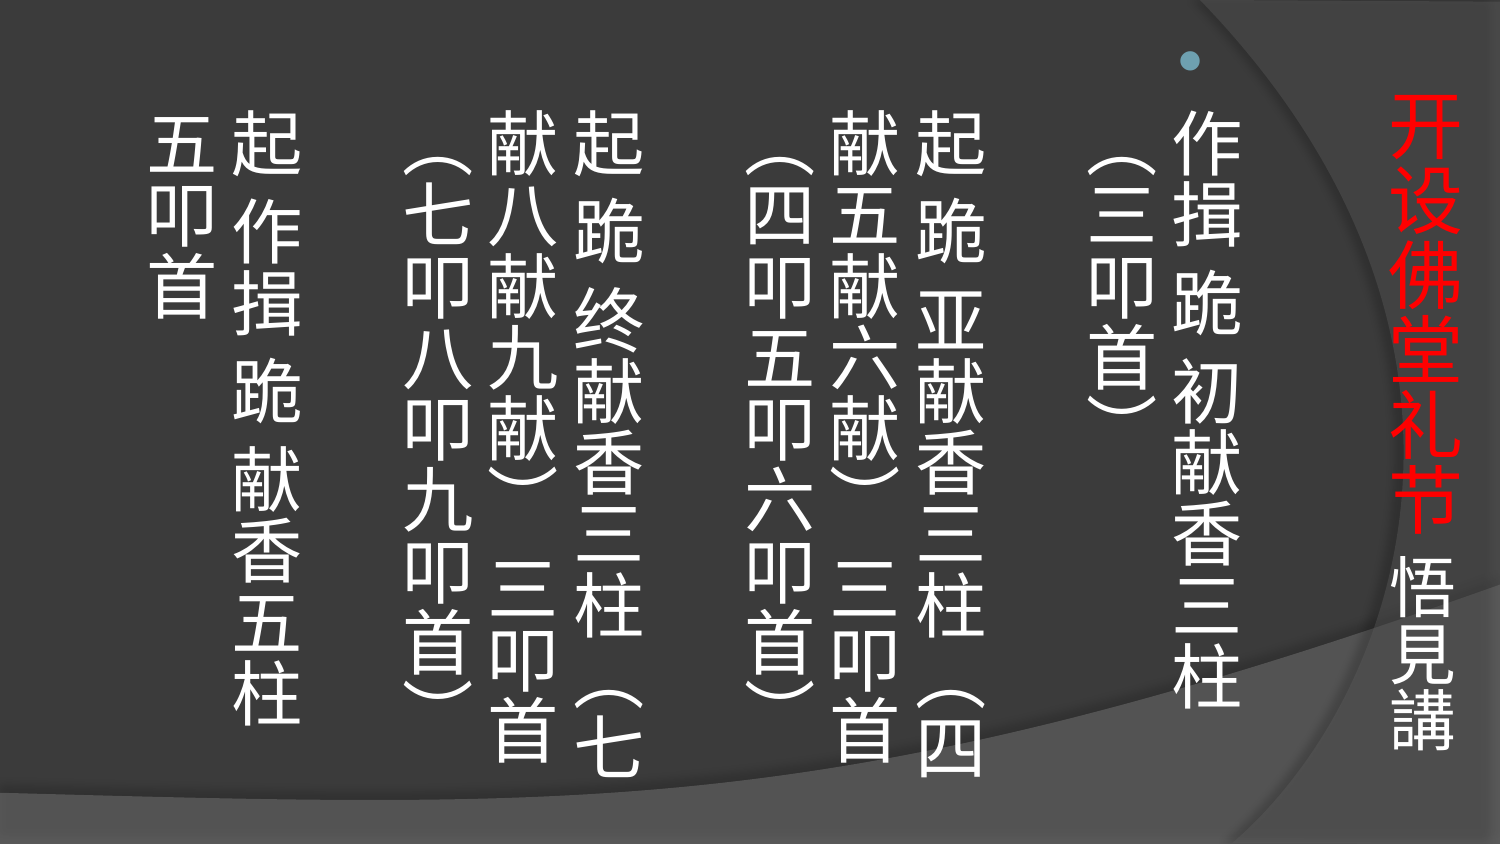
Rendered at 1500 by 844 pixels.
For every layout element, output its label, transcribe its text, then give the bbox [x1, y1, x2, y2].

title 开设佛堂礼节 悟見講 [1364, 21, 1483, 820]
list 作揖 跪 初献香三柱 （三叩首） 起 跪 亚献香三柱（四献五献六献） 三叩首（四叩五叩六叩首） 起 跪 终献香三柱（七献八献九献） 三叩首 （七叩八叩九叩首） 起 作揖 跪 献香五柱 五叩首 [29, 27, 1365, 820]
